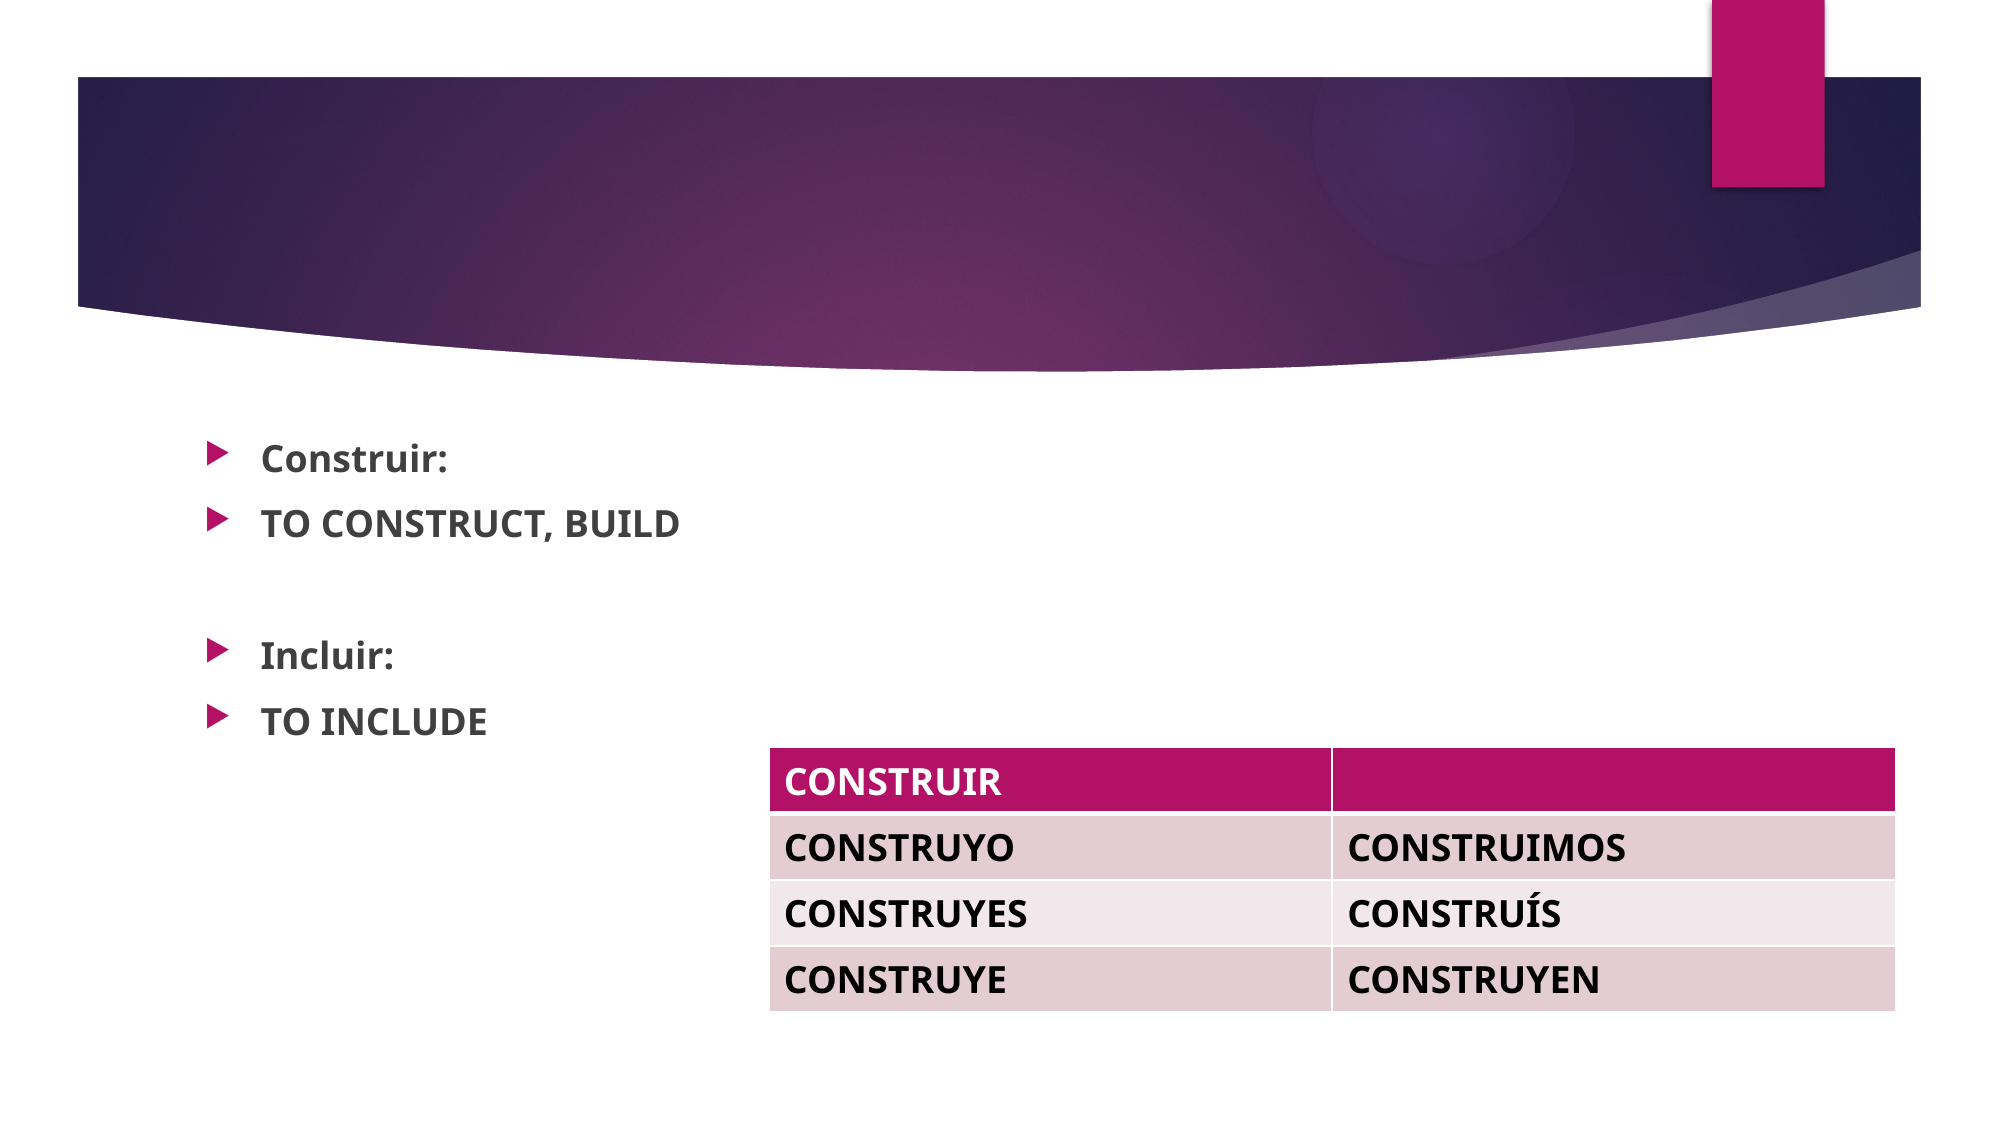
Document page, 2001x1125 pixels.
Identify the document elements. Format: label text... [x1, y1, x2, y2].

table_cell CONSTRUIMOS [1333, 816, 1895, 879]
table_cell CONSTRUÍS [1333, 881, 1895, 945]
table_cell CONSTRUYES [770, 881, 1331, 945]
table_header CONSTRUIR [770, 748, 1331, 811]
table_cell CONSTRUYO [770, 816, 1331, 879]
table_header [1333, 748, 1895, 811]
list Construir: TO CONSTRUCT, BUILD Incluir: TO INCLUDE [189, 427, 1638, 988]
table_cell CONSTRUYE [770, 947, 1331, 1011]
table_cell CONSTRUYEN [1333, 947, 1895, 1011]
